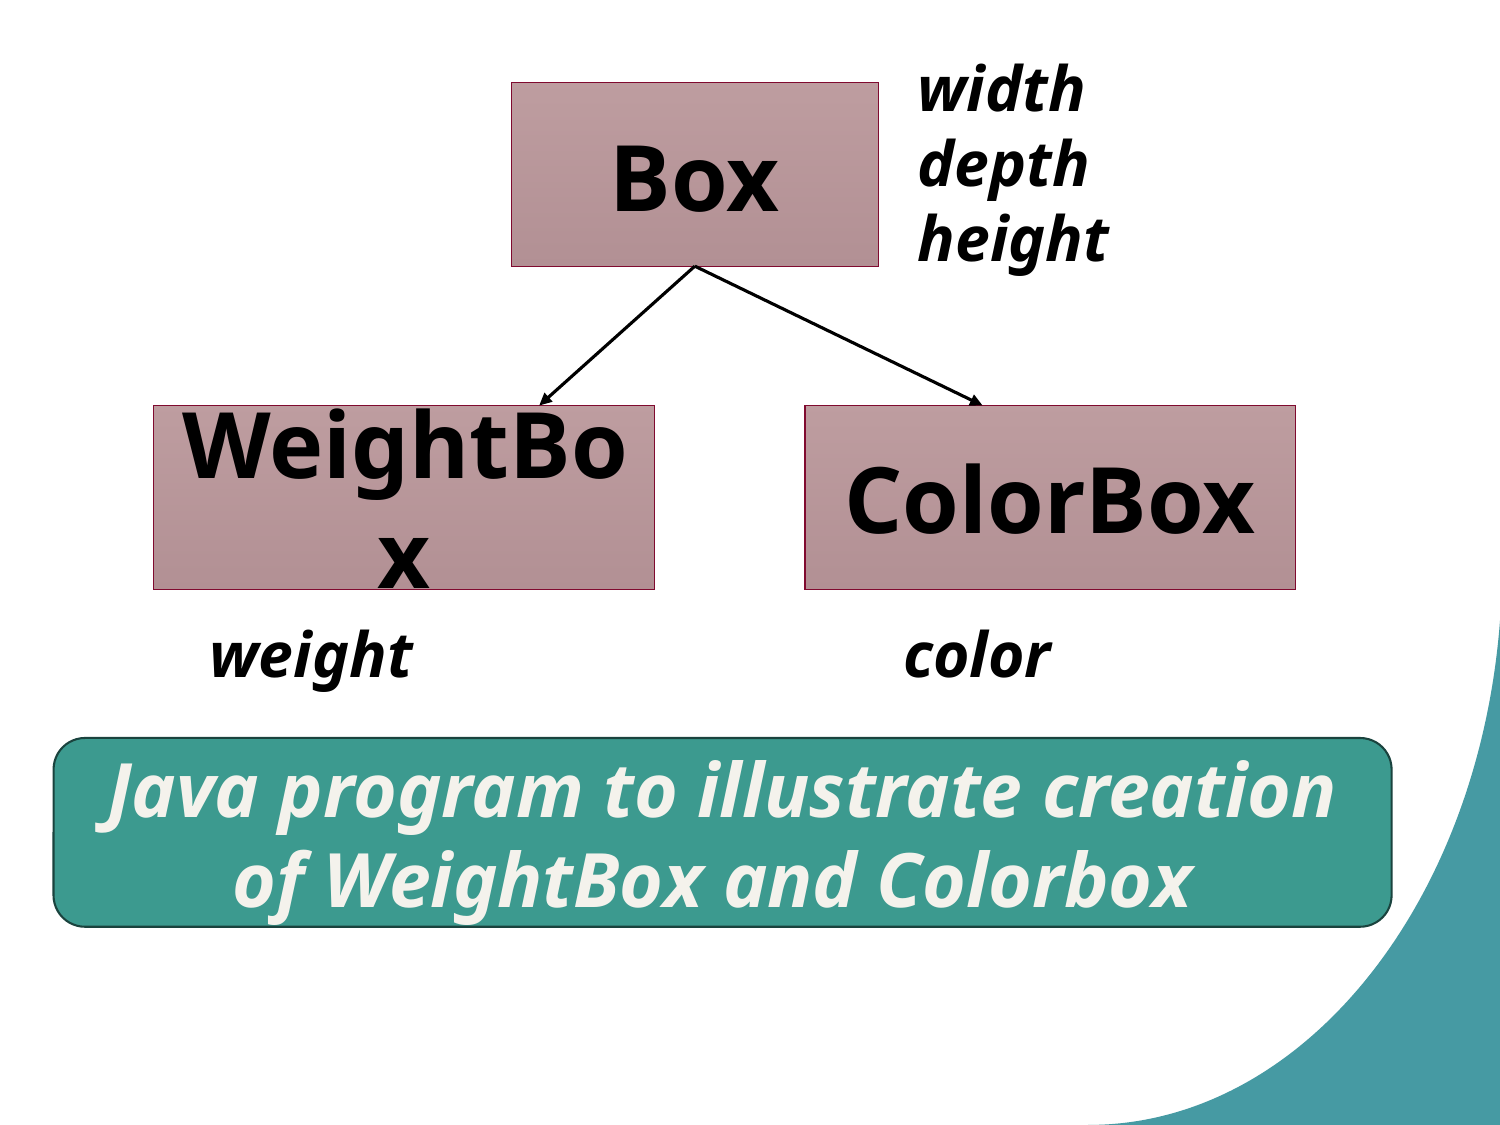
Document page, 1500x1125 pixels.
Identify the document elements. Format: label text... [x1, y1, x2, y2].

text_box Box [511, 82, 879, 267]
text_box Java program to illustrate creation of WeightBox and Colorbox [52, 736, 1393, 928]
text_box color [888, 608, 1152, 698]
text_box WeightBox [153, 405, 655, 590]
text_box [694, 266, 983, 406]
text_box ColorBox [804, 405, 1296, 590]
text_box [539, 266, 694, 406]
text_box width depth height [903, 41, 1167, 282]
text_box weight [194, 608, 459, 698]
